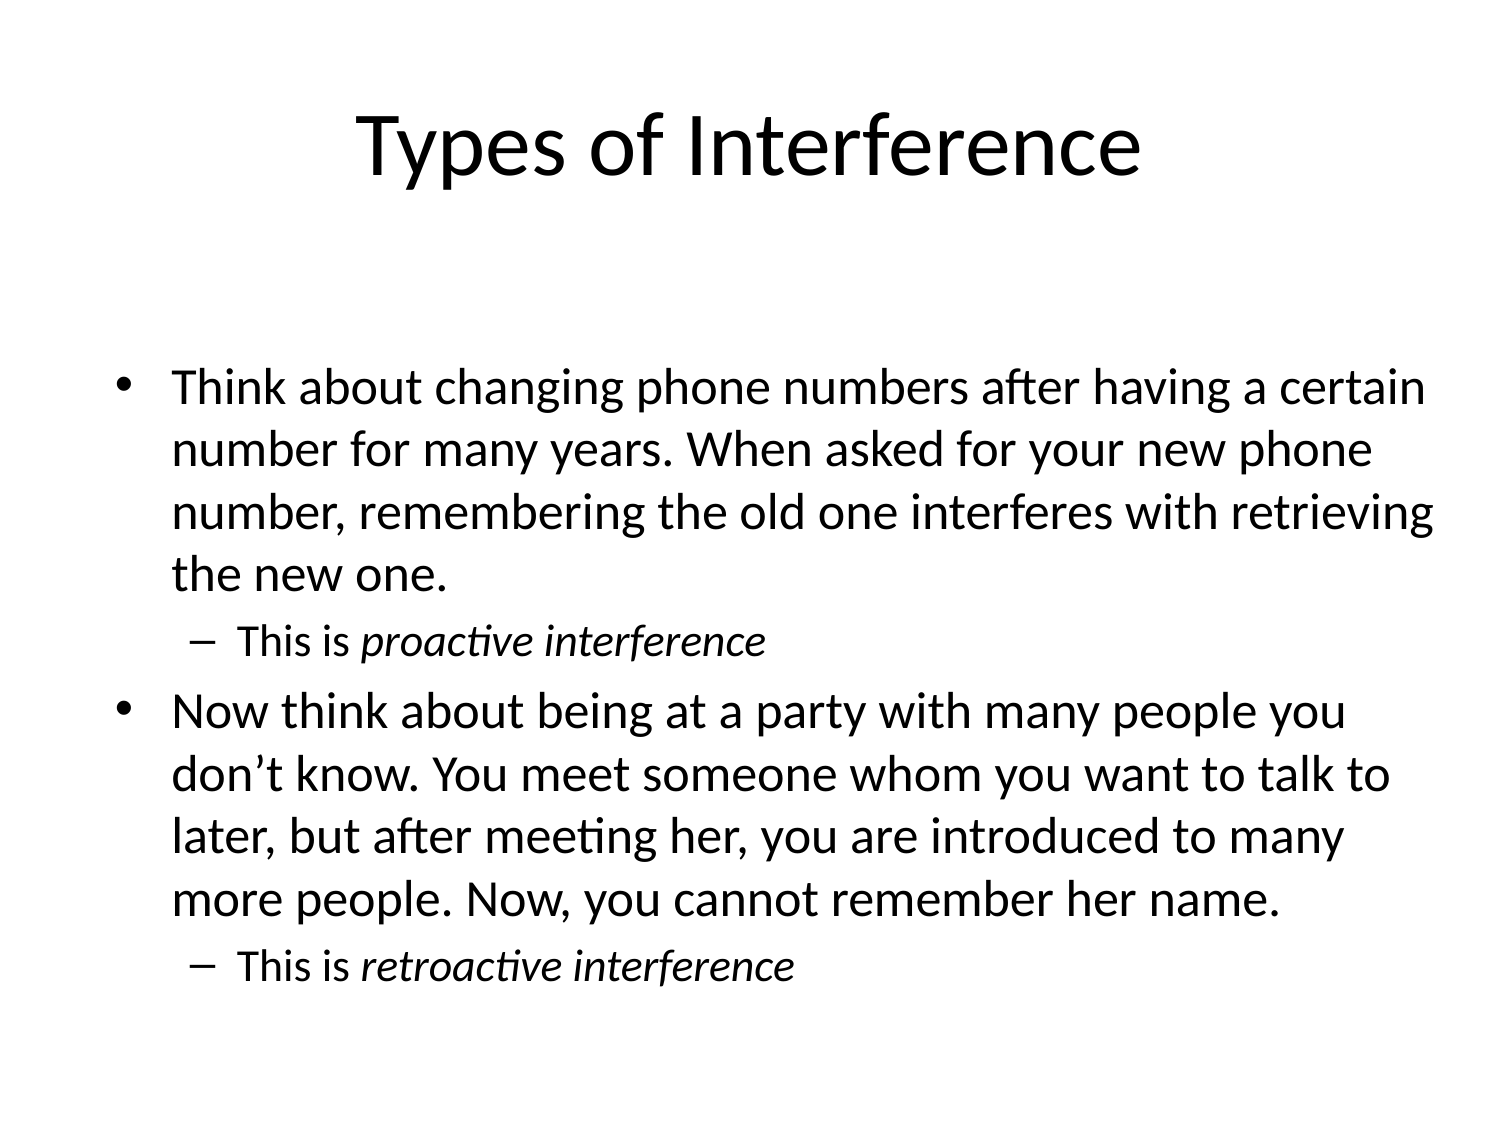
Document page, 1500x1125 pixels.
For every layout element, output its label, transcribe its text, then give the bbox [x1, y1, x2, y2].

list Think about changing phone numbers after having a certain number for many years. When asked for your new phone number, remembering the old one interferes with retrieving the new one. This is proactive interference Now think about being at a party with many people you don’t know. You meet someone whom you want to talk to later, but after meeting her, you are introduced to many more people. Now, you cannot remember her name. This is retroactive interference [99, 344, 1463, 1038]
title Types of Interference [75, 45, 1425, 233]
